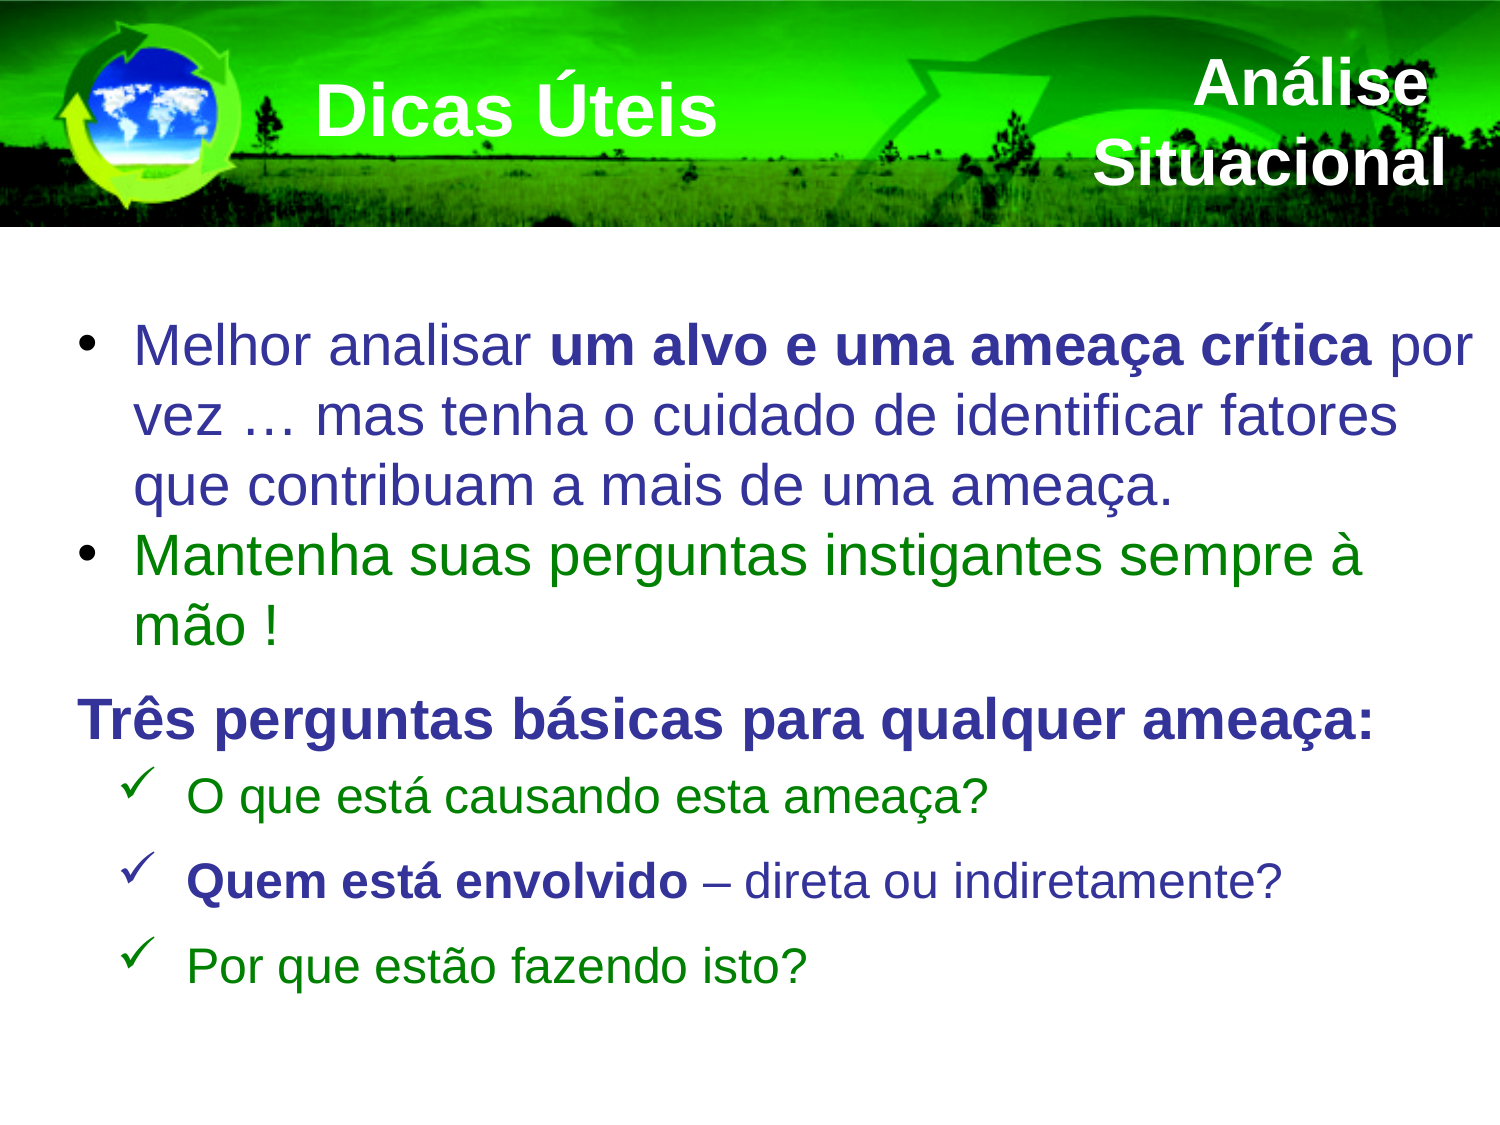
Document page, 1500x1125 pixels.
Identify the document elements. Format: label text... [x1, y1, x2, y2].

text_box Melhor analisar um alvo e uma ameaça crítica por vez … mas tenha o cuidado de identificar fatores que contribuam a mais de uma ameaça. Mantenha suas perguntas instigantes sempre à mão ! [62, 299, 1500, 700]
text_box Dicas Úteis [299, 0, 825, 213]
picture [0, 0, 1500, 227]
text_box Três perguntas básicas para qualquer ameaça: O que está causando esta ameaça? Quem está envolvido – direta ou indiretamente? Por que estão fazendo isto? [62, 662, 1459, 1013]
text_box Análise Situacional [1062, 24, 1463, 213]
